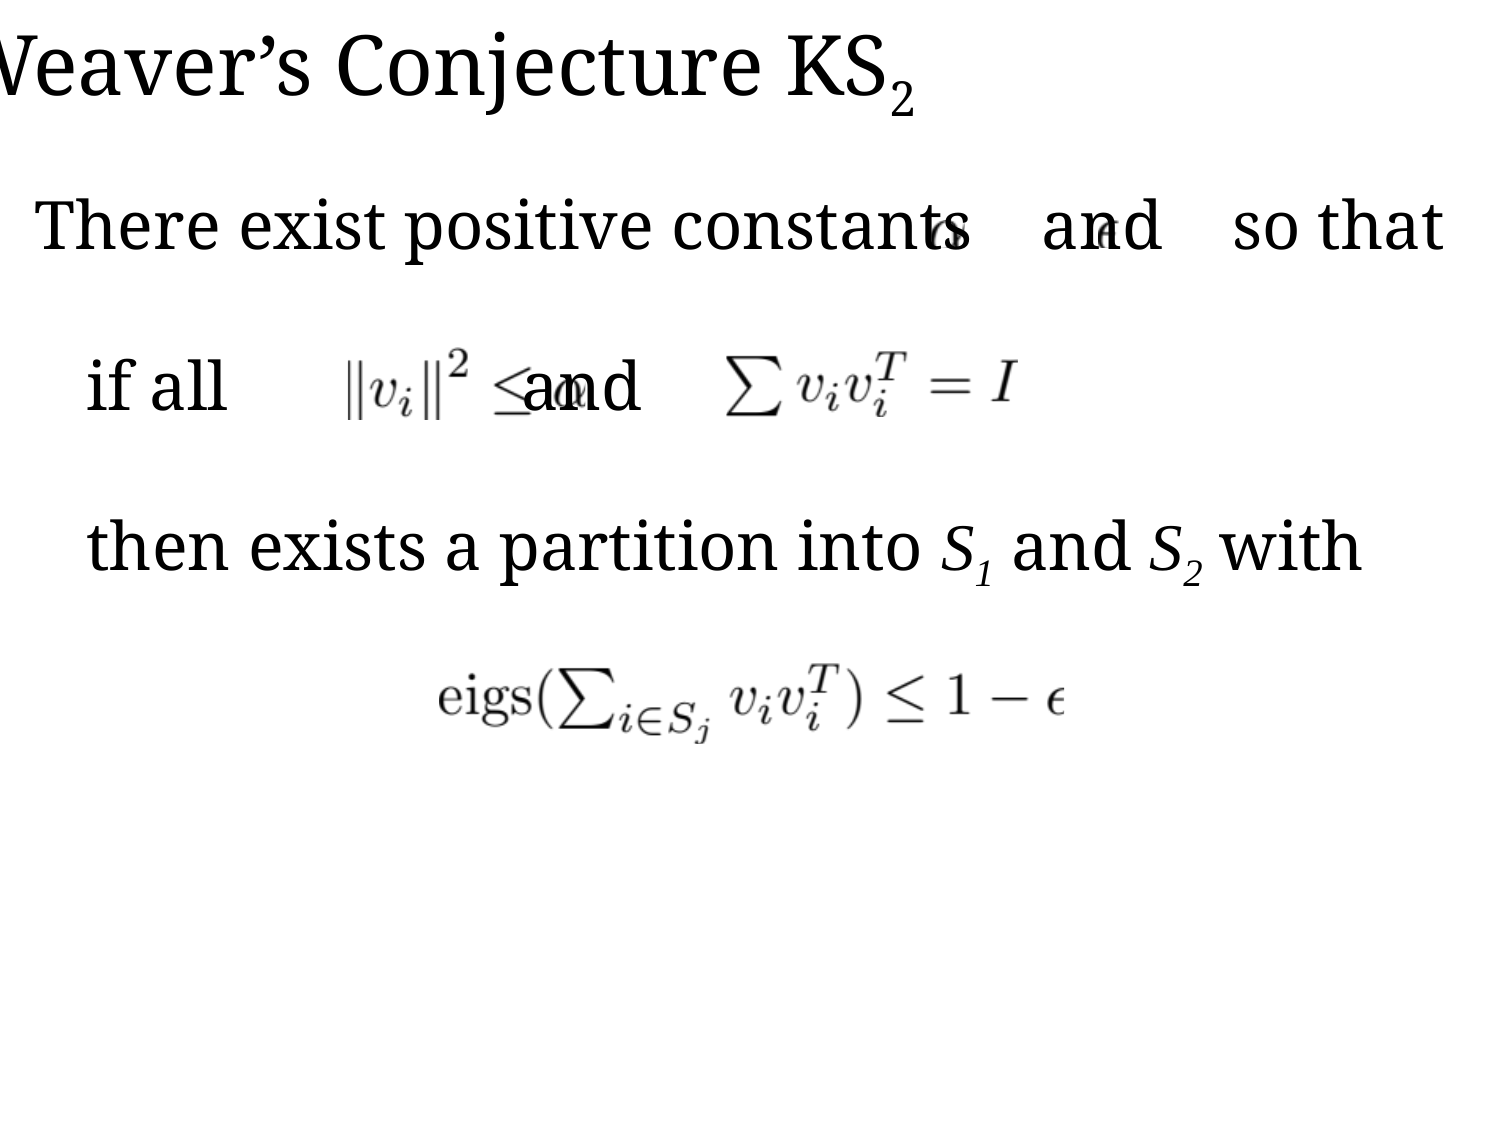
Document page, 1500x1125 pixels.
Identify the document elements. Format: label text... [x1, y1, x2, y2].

picture [930, 220, 965, 249]
text_box Weaver’s Conjecture KS2 [0, 4, 932, 134]
picture [438, 662, 1065, 744]
picture [1097, 220, 1120, 249]
picture [726, 350, 1019, 418]
picture [347, 346, 586, 420]
text_box There exist positive constants and so that if all and then exists a partition into S1 and S2 with [19, 176, 1461, 602]
